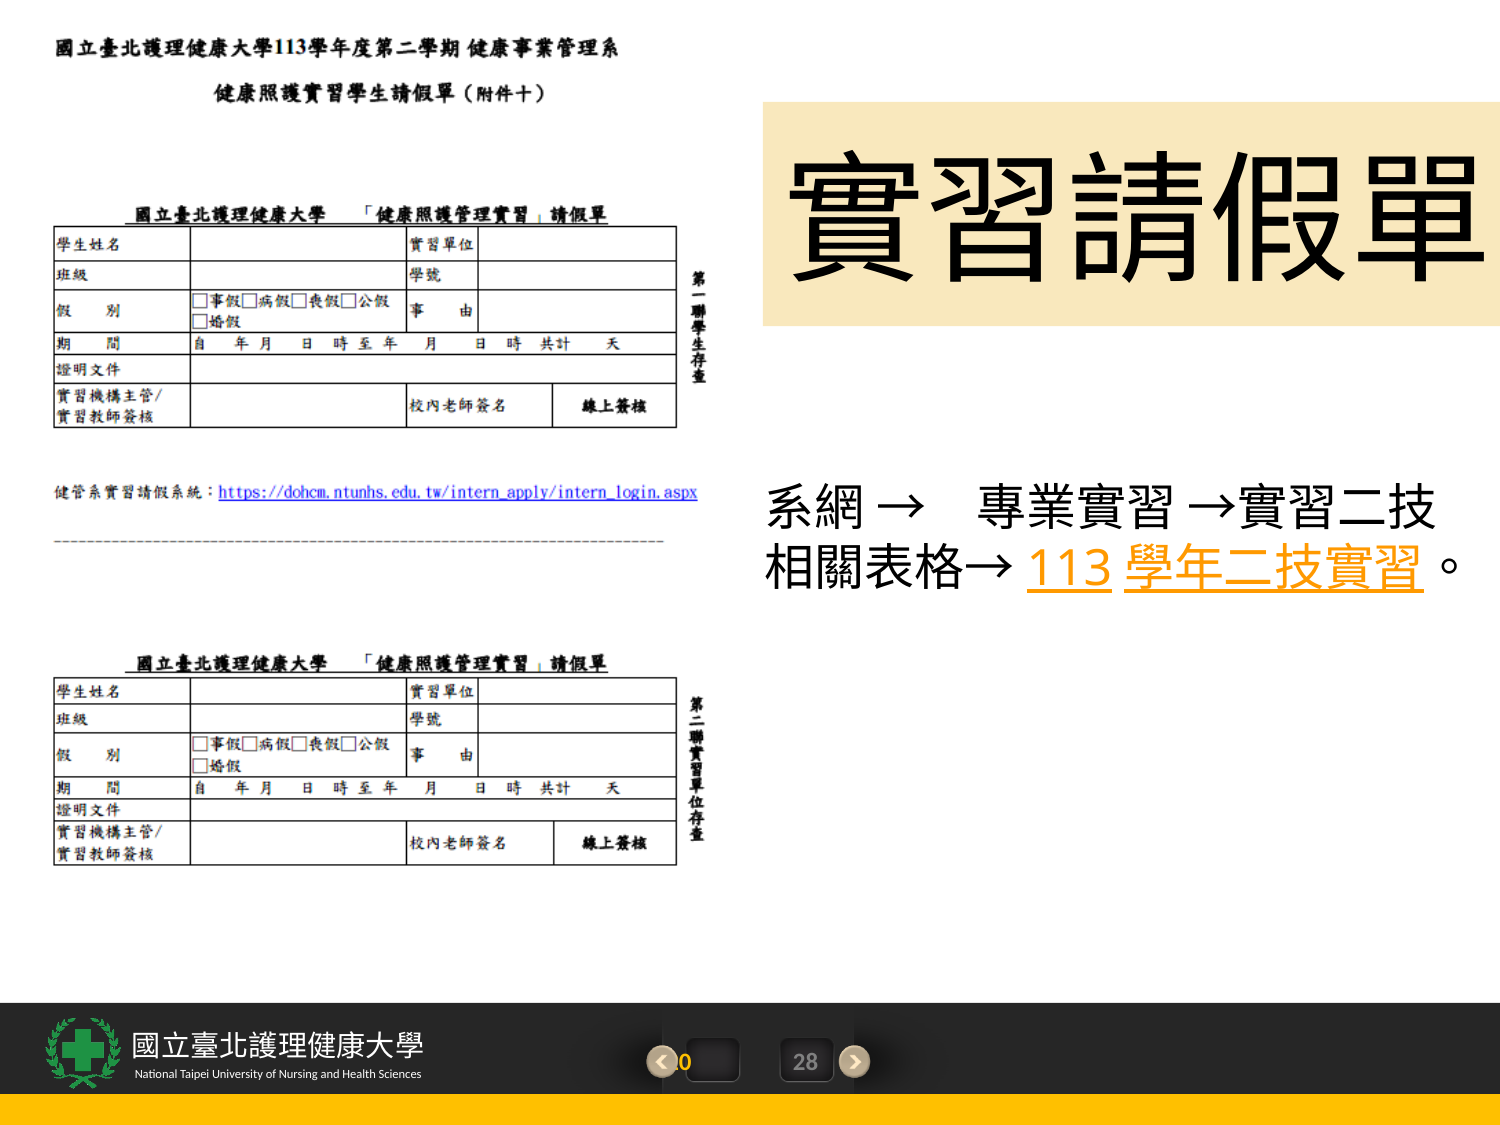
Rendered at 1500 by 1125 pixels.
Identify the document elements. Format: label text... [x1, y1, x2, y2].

text_box 系網 → 專業實習 →實習二技相關表格→113學年二技實習。 [750, 467, 1471, 603]
picture [683, 1034, 744, 1086]
picture [841, 1002, 967, 1094]
picture [2, 0, 737, 988]
picture [550, 999, 676, 1094]
picture [683, 1056, 687, 1068]
picture [40, 1014, 131, 1091]
picture [777, 1034, 838, 1086]
title 實習請假單 [762, 101, 1500, 327]
